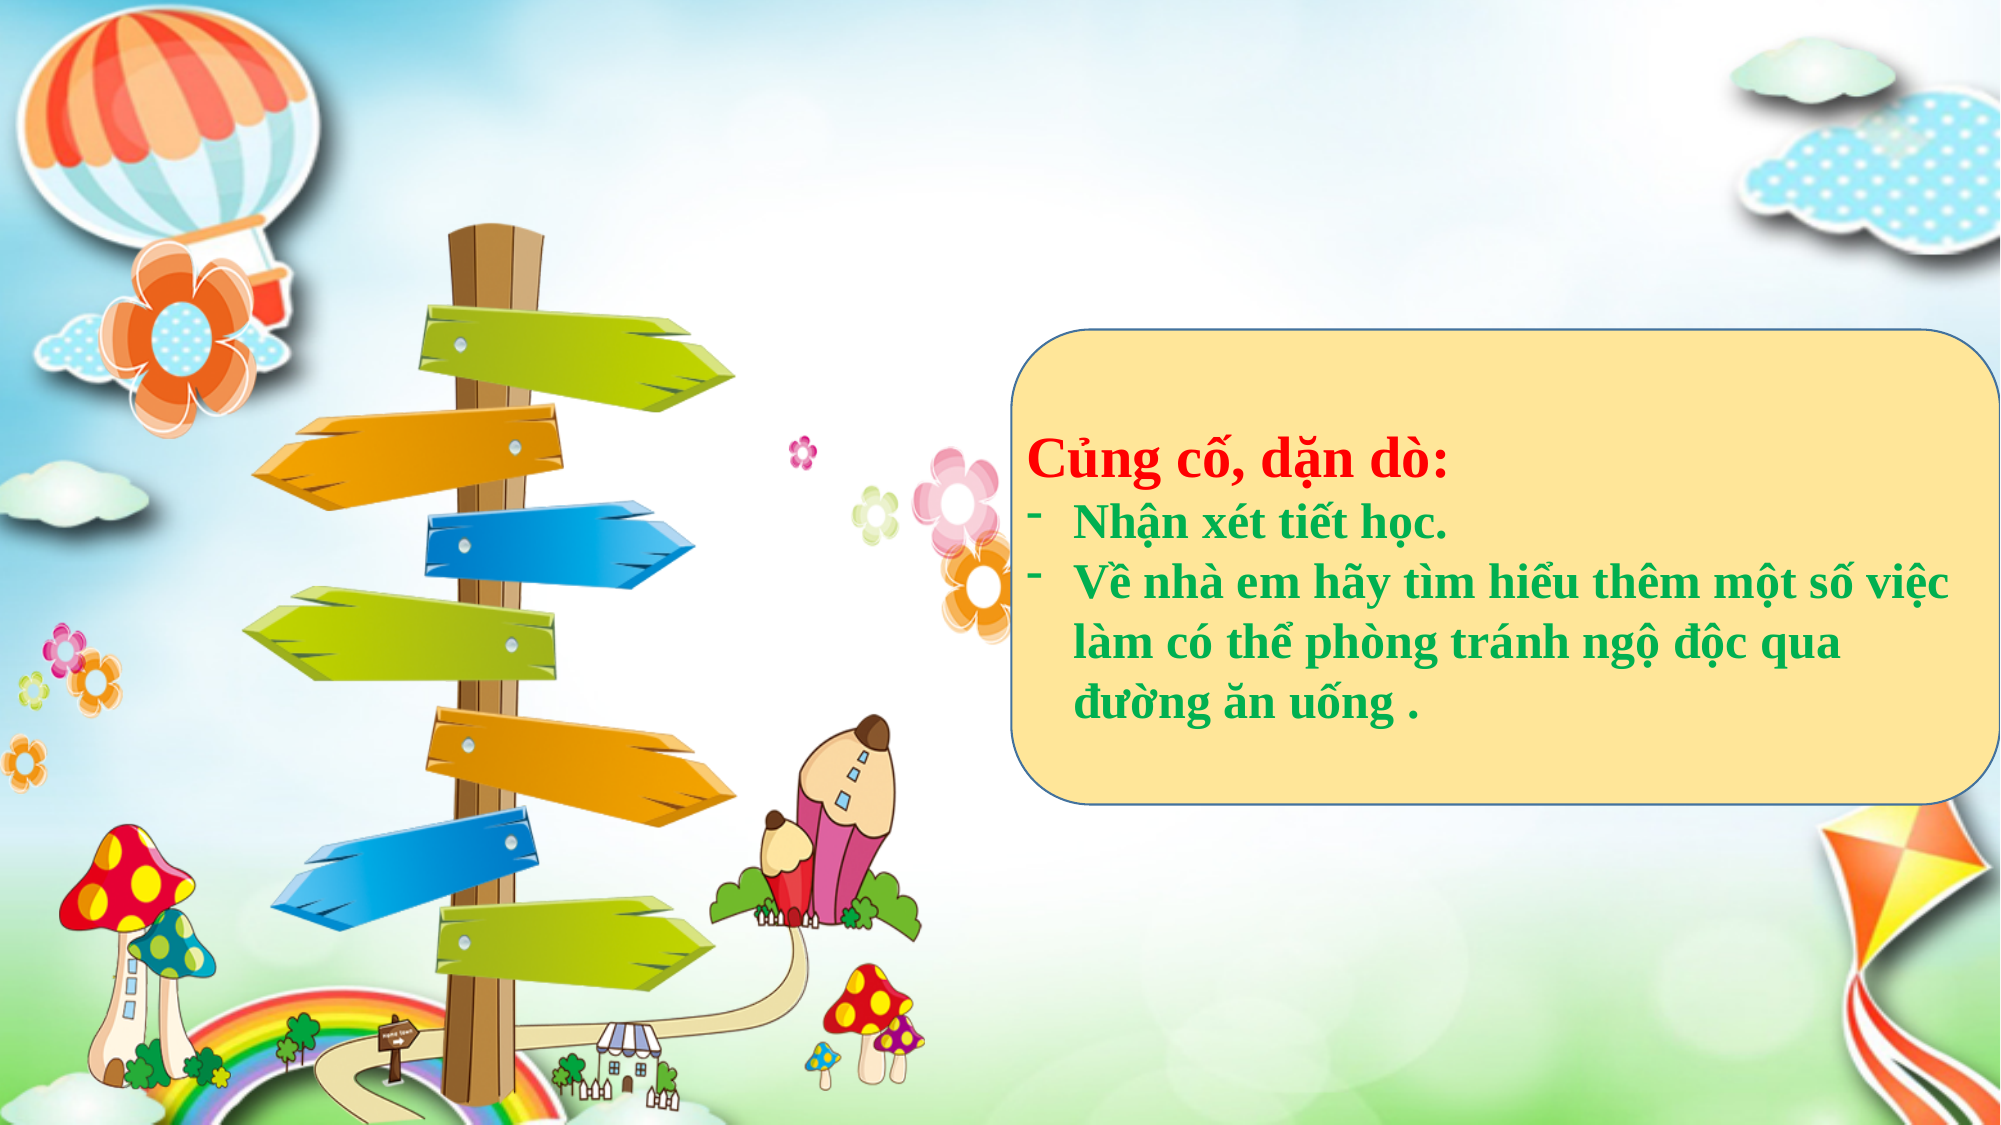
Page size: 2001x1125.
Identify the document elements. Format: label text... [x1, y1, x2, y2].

text_box [1028, 328, 2000, 411]
text_box [1028, 737, 2000, 806]
picture [0, 0, 2001, 1125]
text_box Củng cố, dặn dò: Nhận xét tiết học. Về nhà em hãy tìm hiểu thêm một số việc làm có thể phòng tránh ngộ độc qua đường ăn uống . [1028, 411, 2000, 737]
